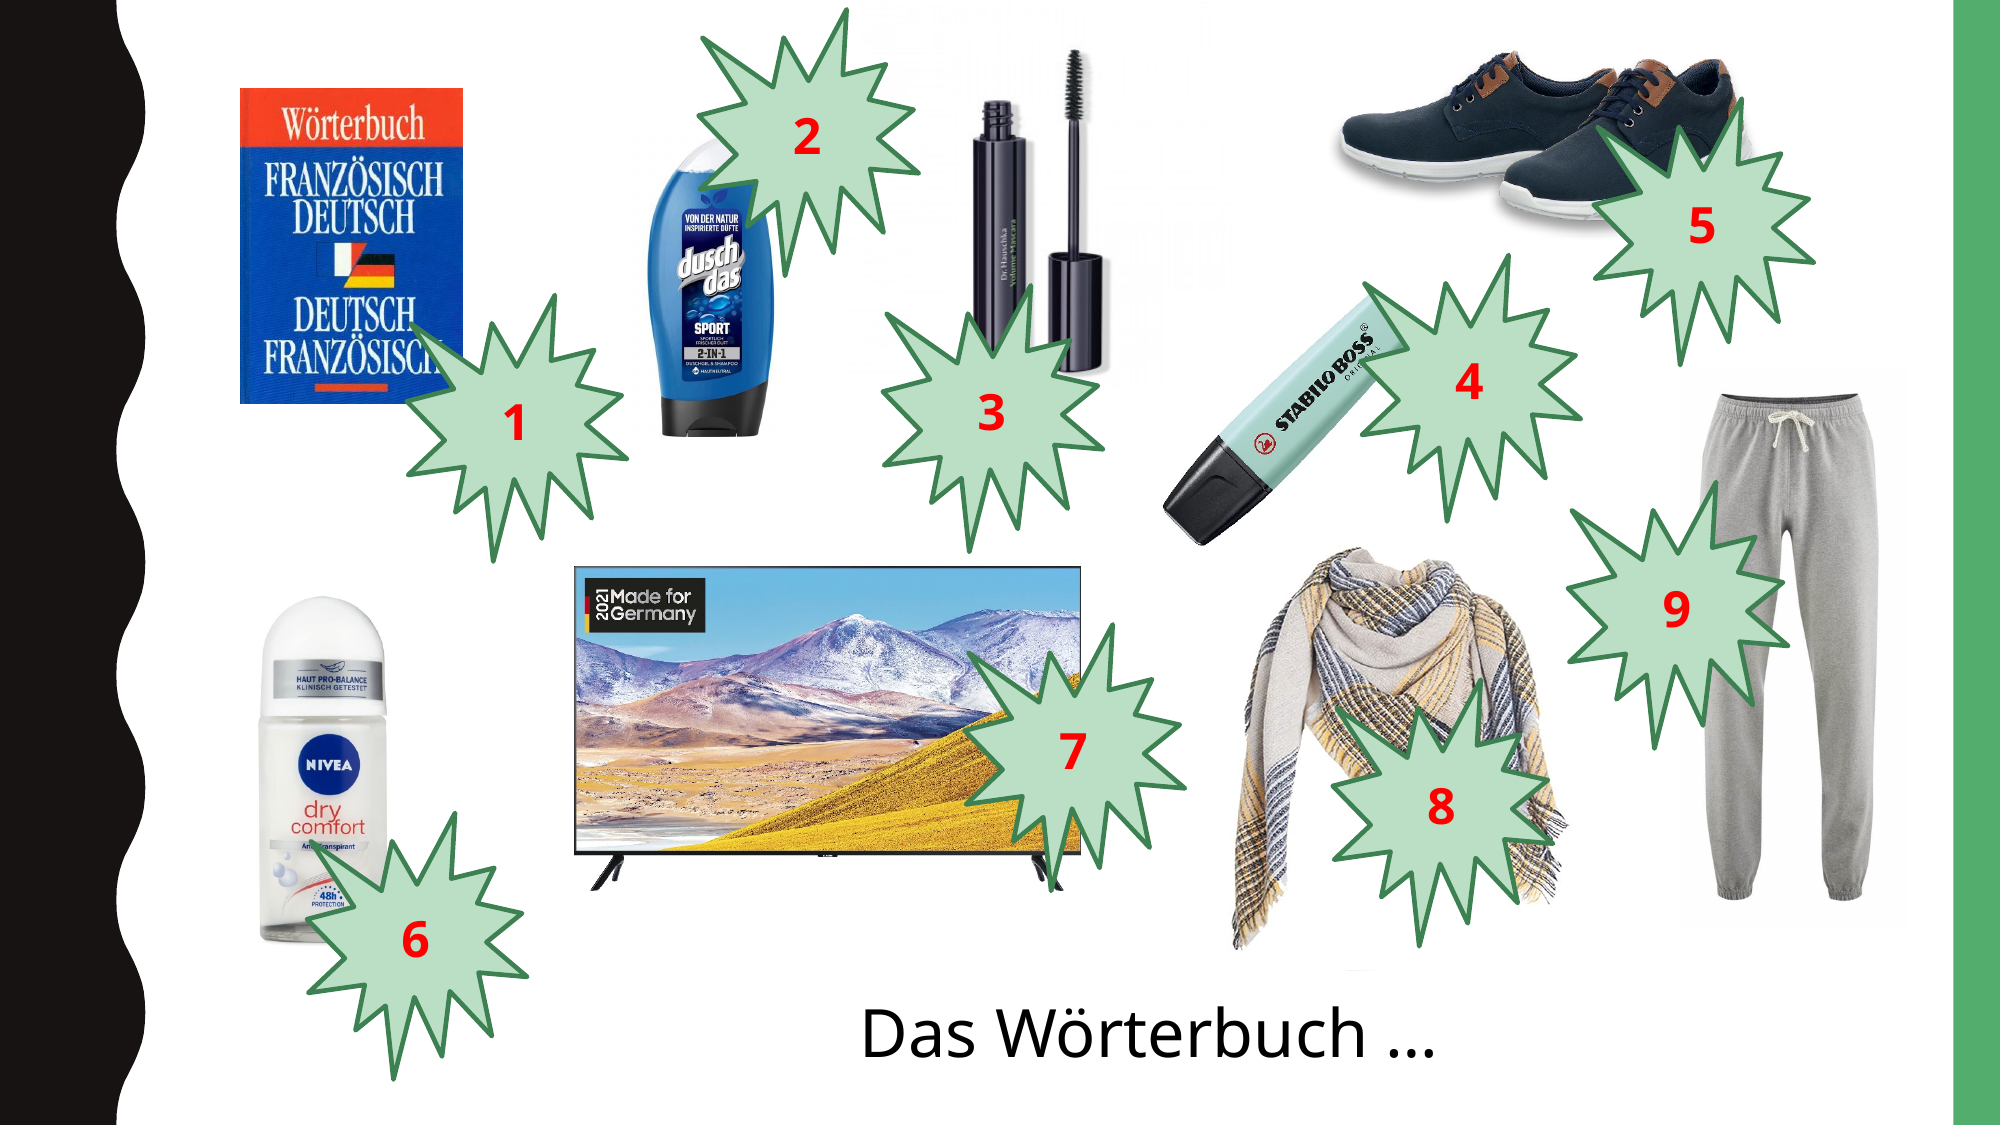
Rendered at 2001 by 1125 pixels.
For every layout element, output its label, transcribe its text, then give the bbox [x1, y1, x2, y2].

text_box 7 [1081, 623, 1186, 869]
text_box 5 [1594, 188, 1815, 364]
picture [258, 596, 396, 947]
text_box 6 [307, 811, 529, 1081]
text_box 4 [1363, 282, 1378, 291]
picture [1321, 44, 1767, 247]
picture [1675, 364, 1909, 929]
text_box 1 [407, 294, 628, 563]
text_box 5 [1767, 152, 1783, 186]
text_box 2 [697, 12, 844, 277]
text_box Das Wörterbuch … [717, 983, 1581, 1079]
text_box 4 [1416, 254, 1582, 523]
picture [629, 134, 786, 437]
text_box 9 [1570, 509, 1675, 750]
text_box 3 [881, 389, 1104, 553]
picture [574, 566, 1081, 891]
picture [844, 0, 1572, 971]
picture [240, 88, 463, 404]
